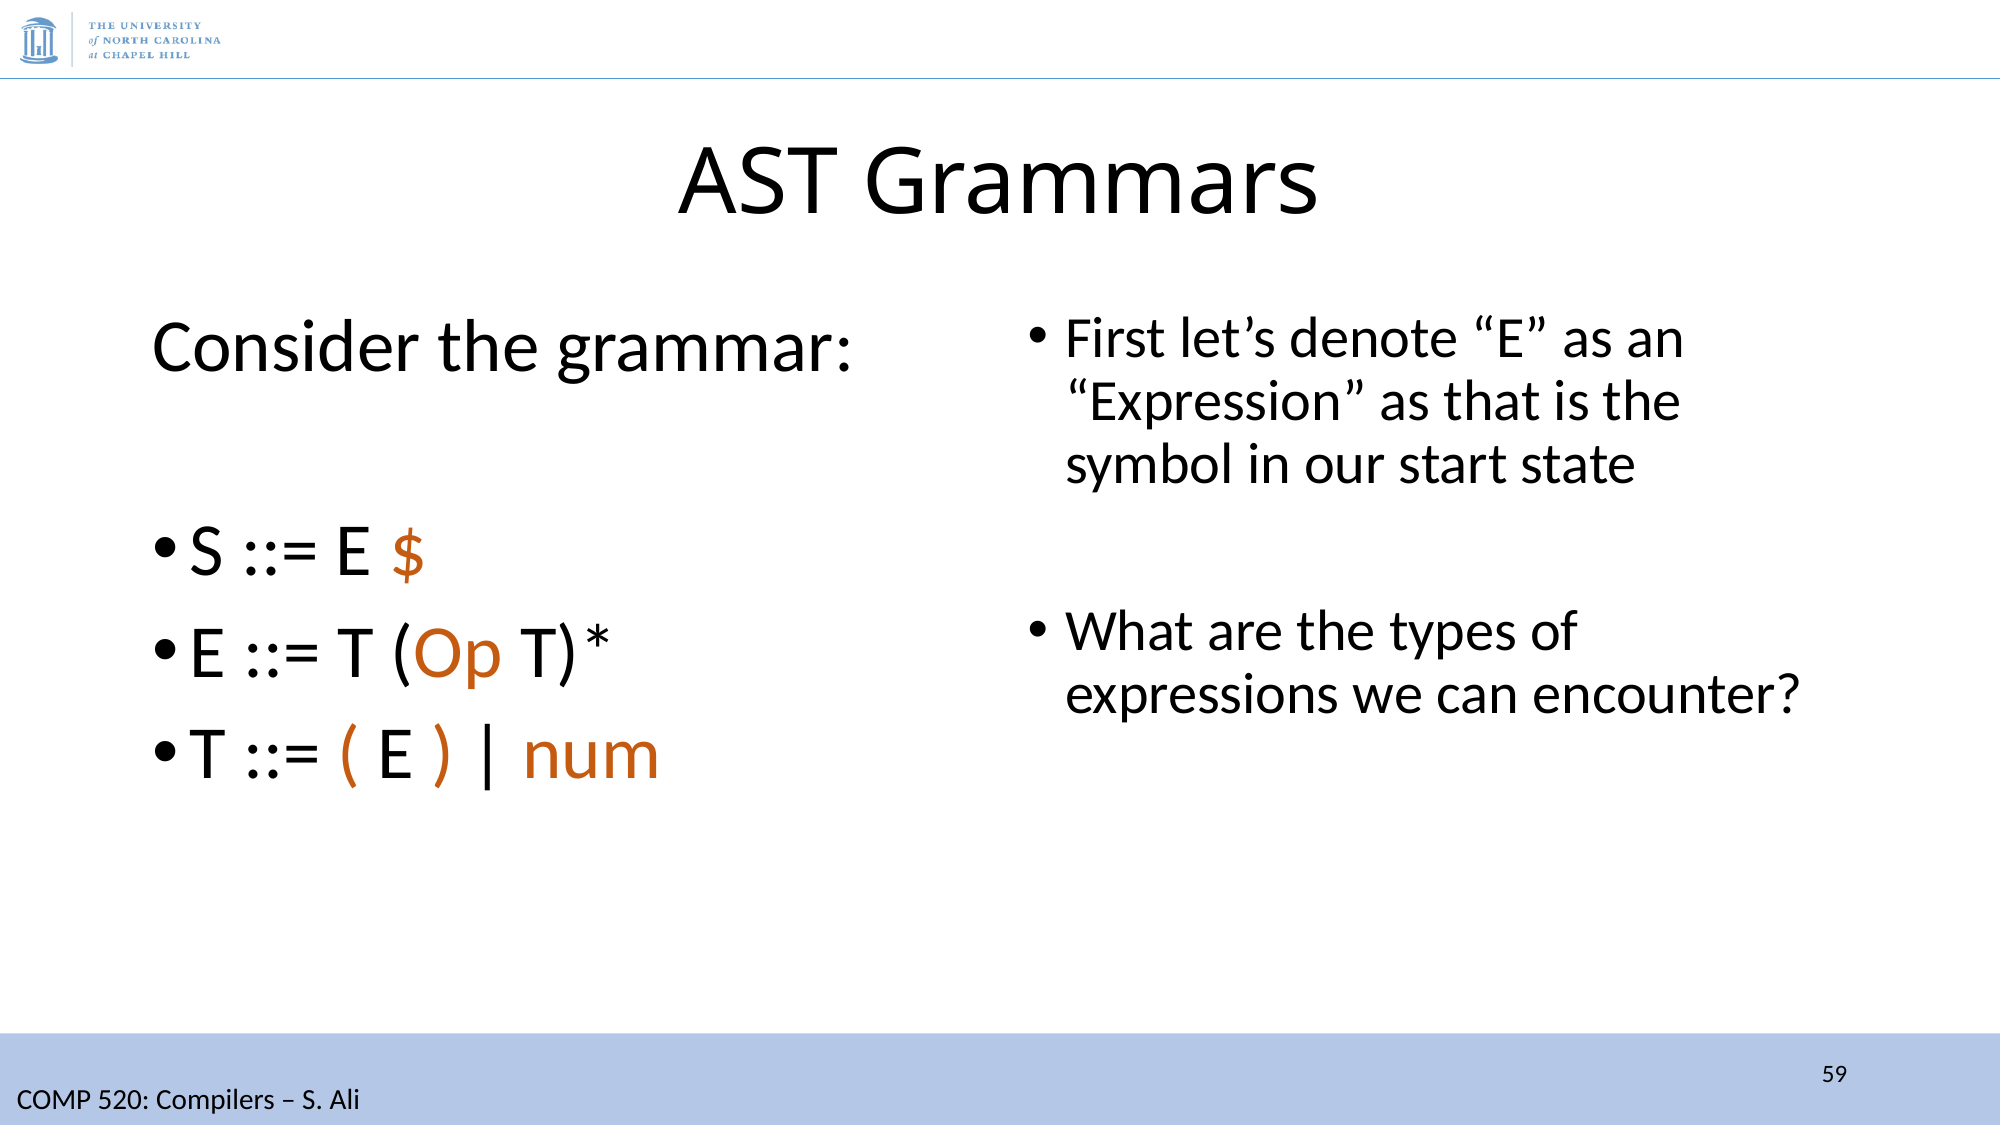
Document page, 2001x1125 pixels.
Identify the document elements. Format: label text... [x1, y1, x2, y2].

text_box COMP 520: Compilers – S. Ali [2, 1072, 376, 1123]
title AST Grammars [137, 89, 1863, 278]
slide_number 59 [1412, 1042, 1863, 1103]
text_box [0, 1032, 2000, 1125]
picture [16, 12, 228, 67]
list Consider the grammar: S ::= E $ E ::= T (Op T)* T ::= ( E ) | num [137, 299, 988, 1014]
list First let’s denote “E” as an “Expression” as that is the symbol in our start state What are the types of expressions we can encounter? [1012, 299, 1863, 1014]
